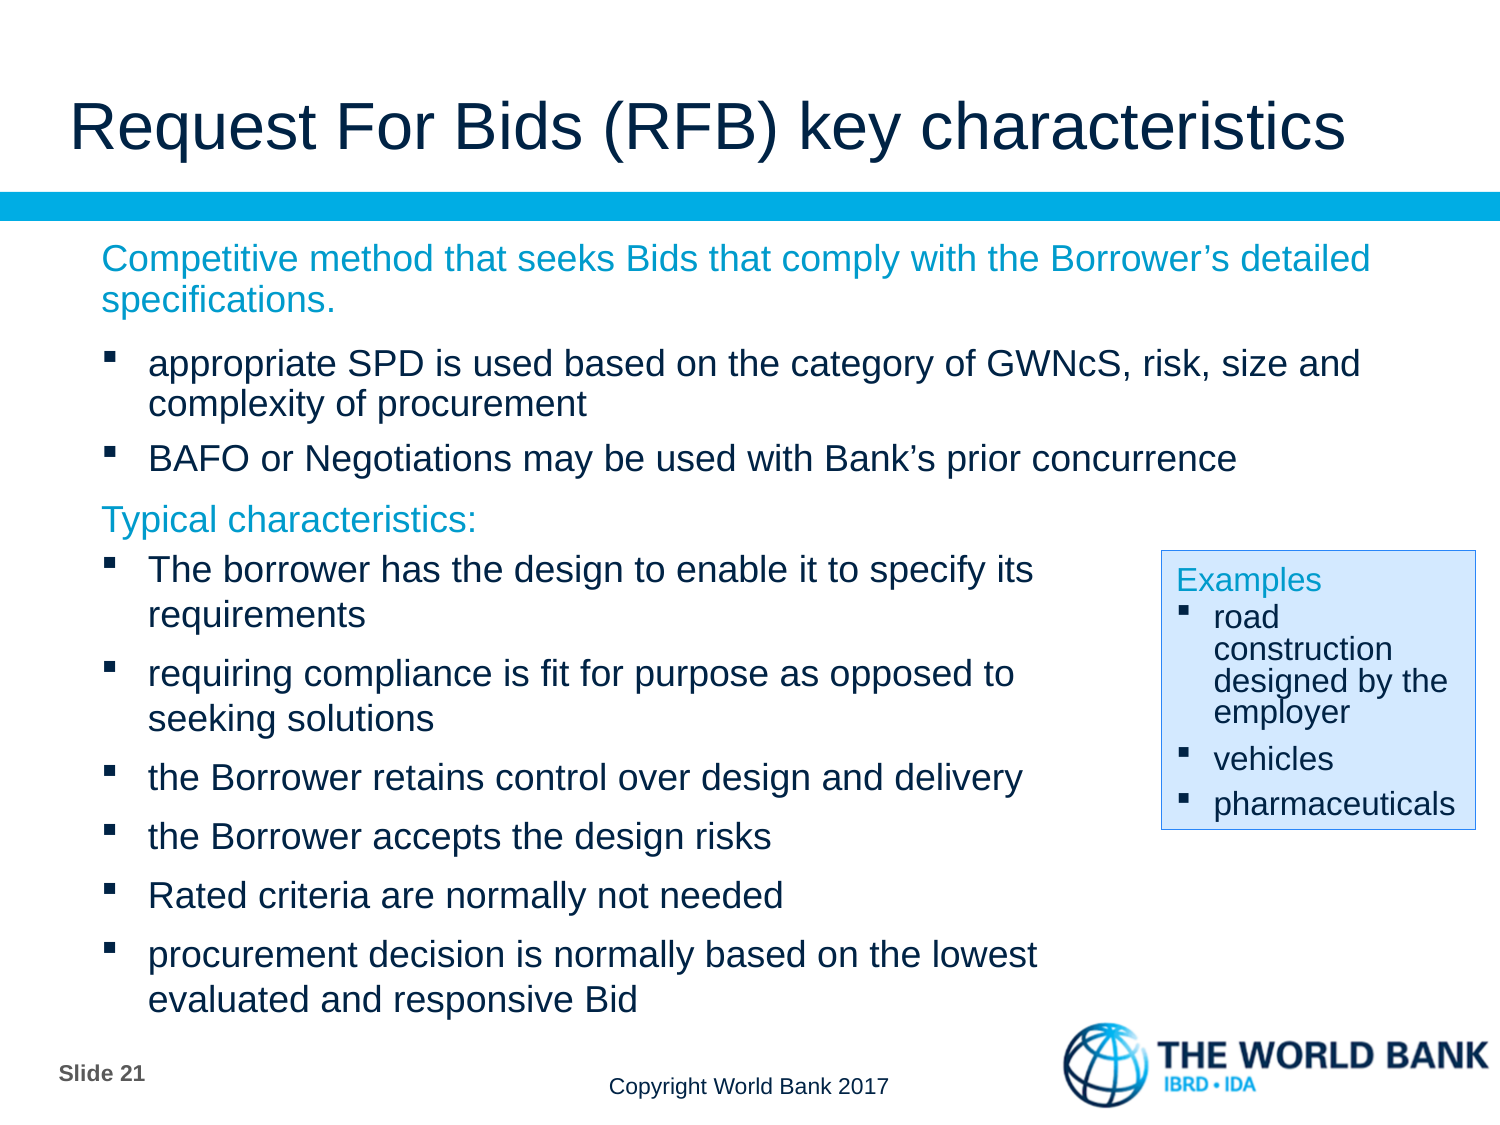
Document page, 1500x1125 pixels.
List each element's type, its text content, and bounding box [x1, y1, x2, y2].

text_box Competitive method that seeks Bids that comply with the Borrower’s detailed specifications. appropriate SPD is used based on the category of GWNcS, risk, size and complexity of procurement BAFO or Negotiations may be used with Bank’s prior concurrence [86, 232, 1500, 487]
picture [1054, 1007, 1500, 1124]
text_box Typical characteristics: The borrower has the design to enable it to specify its requirements requiring compliance is fit for purpose as opposed to seeking solutions the Borrower retains control over design and delivery the Borrower accepts the design risks Rated criteria are normally not needed procurement decision is normally based on the lowest evaluated and responsive Bid [86, 488, 1162, 1083]
text_box Examples road construction designed by the employer vehicles pharmaceuticals [1161, 550, 1476, 830]
text_box Request For Bids (RFB) key characteristics [69, 38, 1458, 163]
